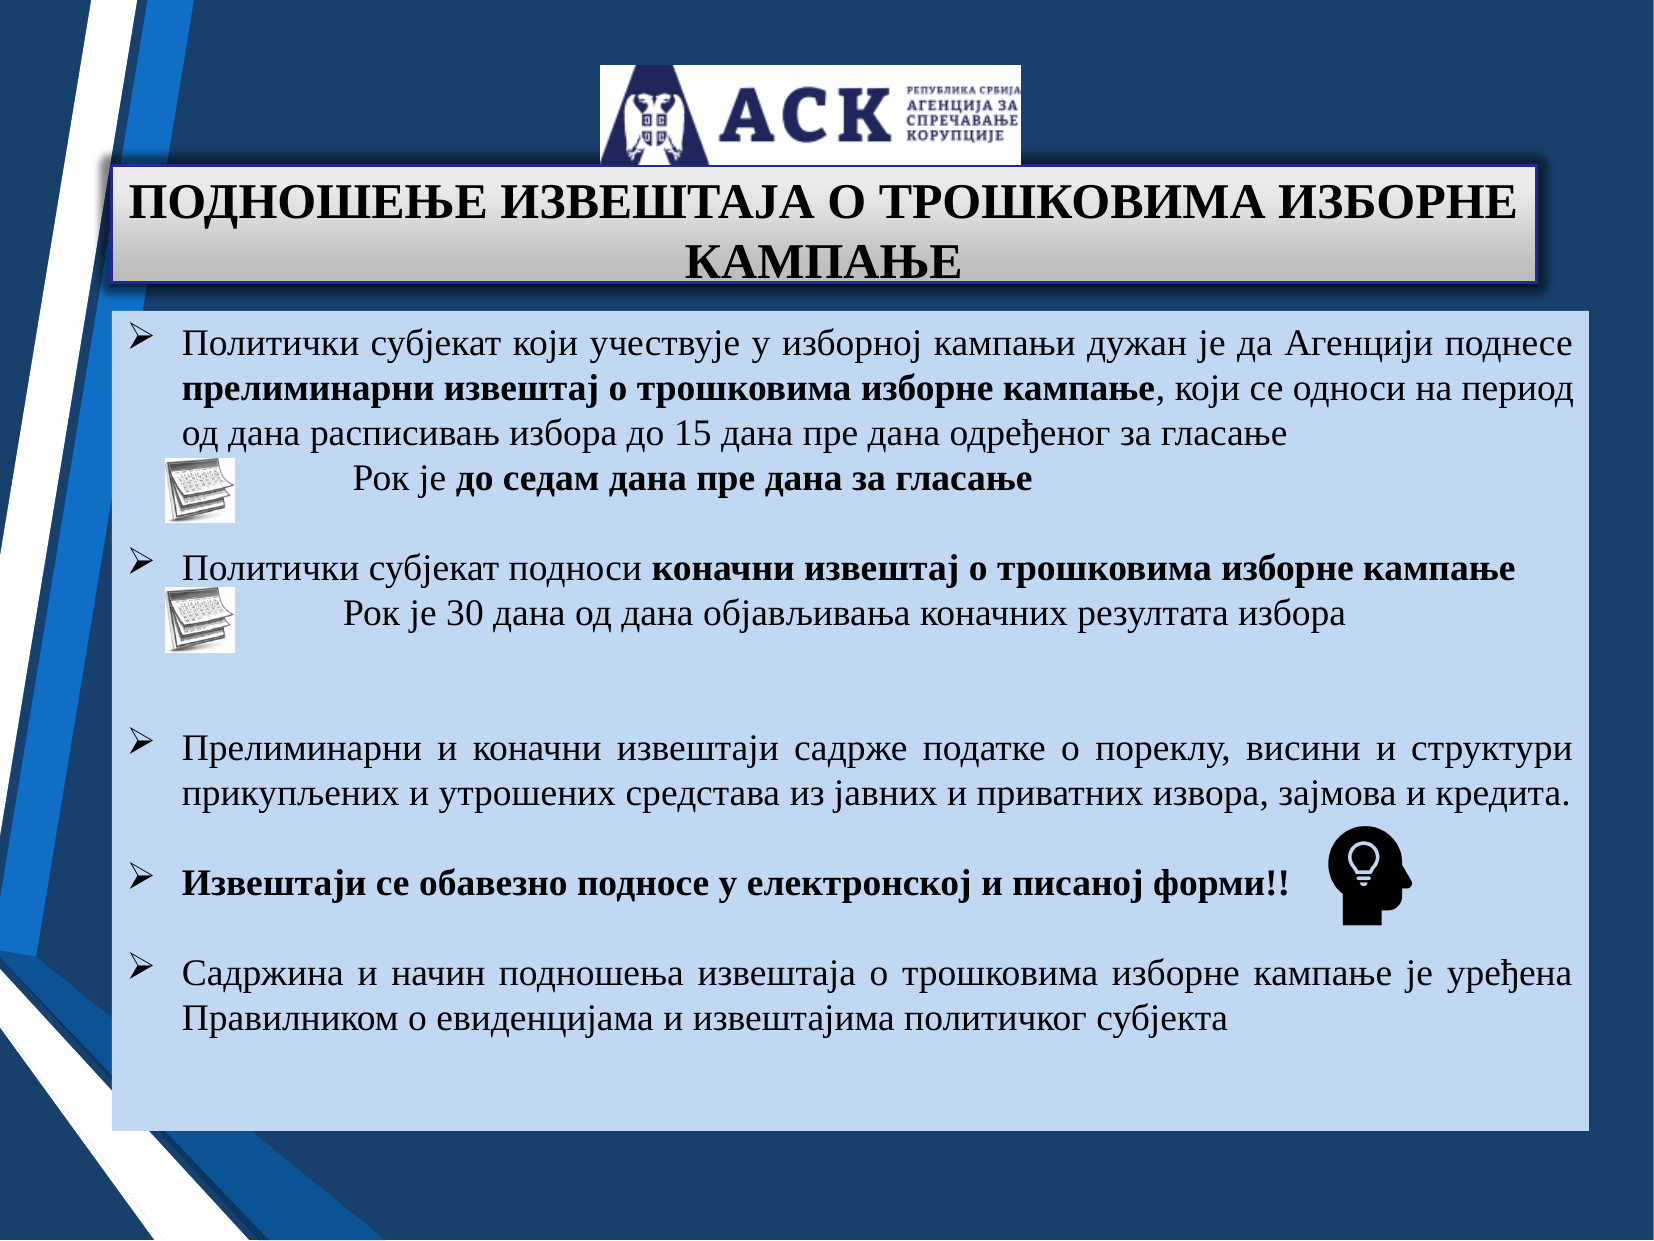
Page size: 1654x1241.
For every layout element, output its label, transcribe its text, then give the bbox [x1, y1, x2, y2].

picture [165, 587, 235, 653]
picture [165, 458, 235, 524]
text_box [85, 138, 1564, 312]
text_box Политички субјекат који учествује у изборној кампањи дужан је да Агенцији поднесе прелиминарни извештај о трошковима изборне кампање, који се односи на период од дана расписивањ избора до 15 дана пре дана одређеног за гласање Рок је до седам дана пре дана за гласање Политички субјекат подноси коначни извештај о трошковима изборне кампање Рок је 30 дана од дана објављивања коначних резултата избора Прелиминарни и коначни извештаји садрже податке о пореклу, висини и структури прикупљених и утрошених средстава из јавних и приватних извора, зајмова и кредита. Извештаји се обавезно подносе у електронској и писаној форми!! Садржина и начин подношења извештаја о трошковима изборне кампање је уређена Правилником о евиденцијама и извештајима политичког субјекта [111, 310, 1589, 1131]
picture [599, 64, 1021, 166]
picture [1310, 819, 1429, 938]
